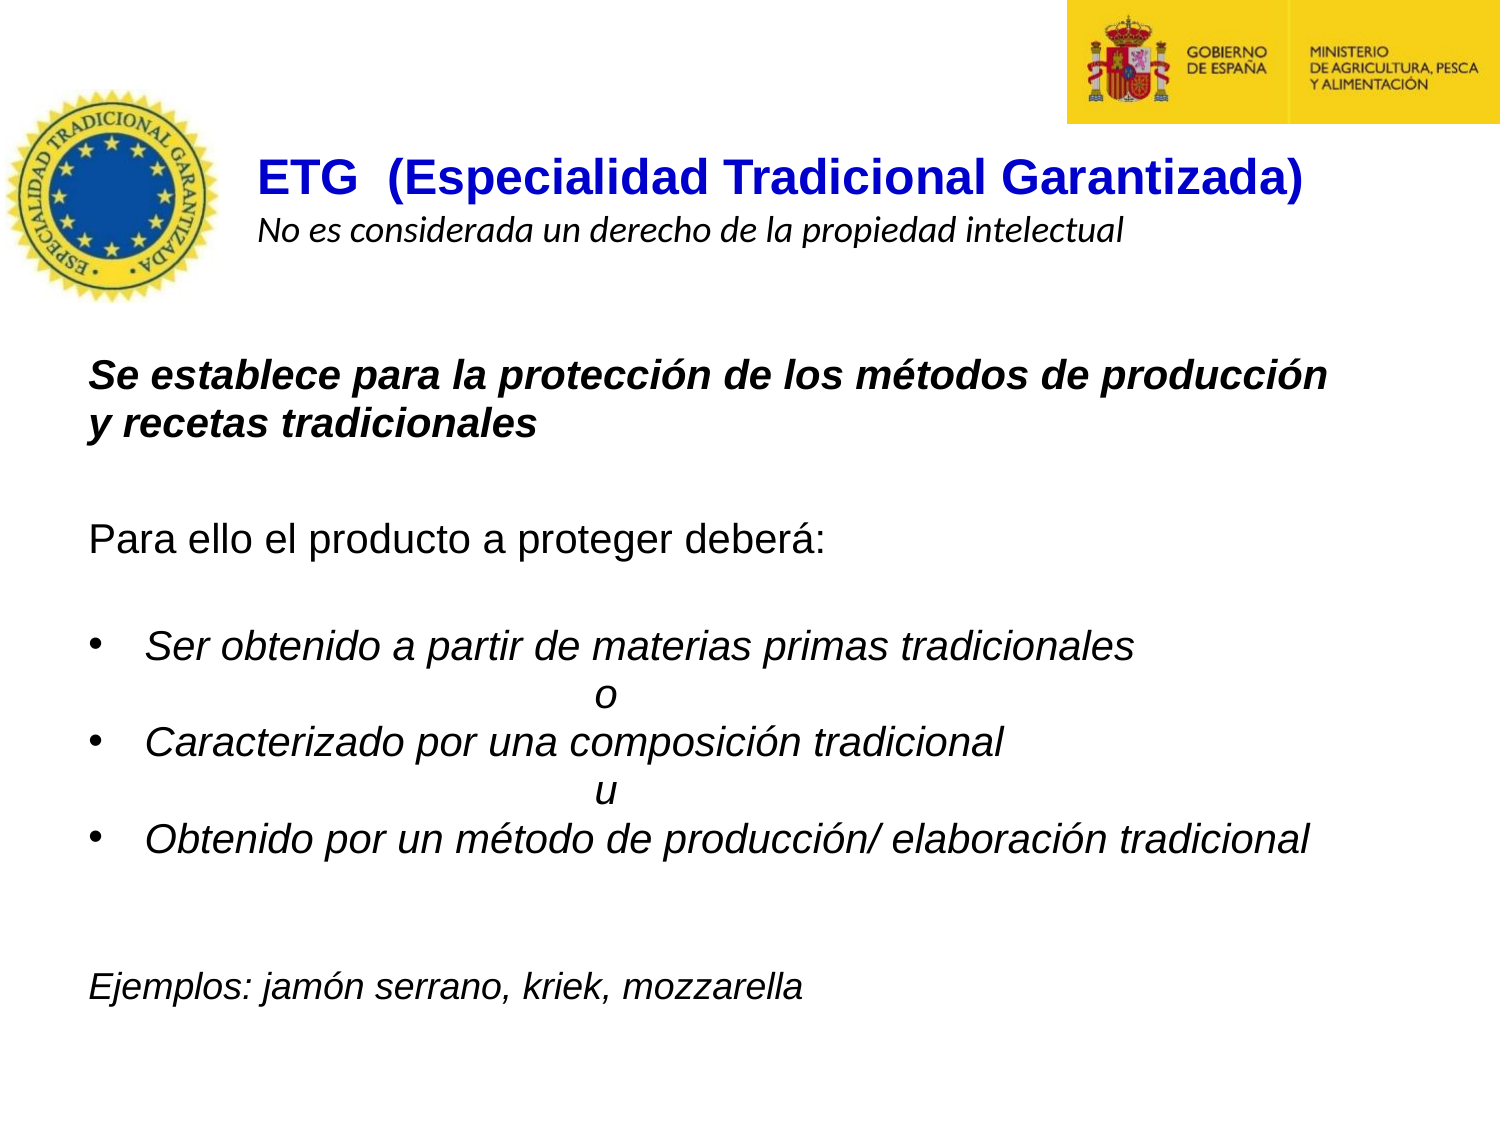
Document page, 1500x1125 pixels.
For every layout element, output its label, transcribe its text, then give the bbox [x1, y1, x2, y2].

picture [5, 89, 219, 303]
list Se establece para la protección de los métodos de producción y recetas tradicionales Para ello el producto a proteger deberá: Ser obtenido a partir de materias primas tradicionales o Caracterizado por una composición tradicional u Obtenido por un método de producción/ elaboración tradicional Ejemplos: jamón serrano, kriek, mozzarella [73, 349, 1424, 1046]
title ETG (Especialidad Tradicional Garantizada) No es considerada un derecho de la propiedad intelectual [242, 113, 1400, 281]
picture [1067, 0, 1500, 124]
